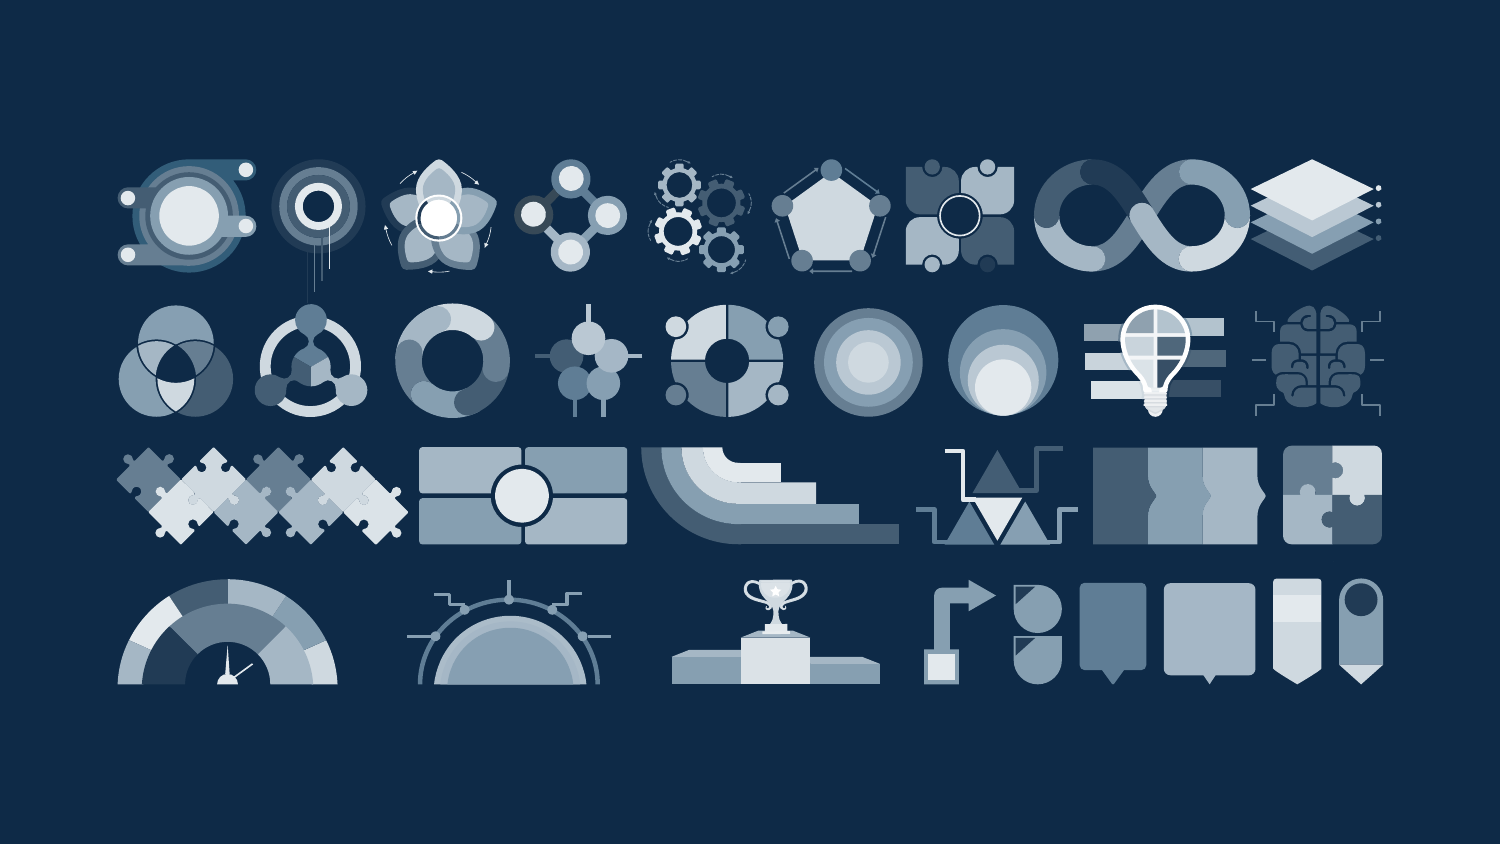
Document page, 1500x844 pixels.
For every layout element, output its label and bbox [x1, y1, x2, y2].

text_box [813, 307, 923, 417]
text_box [1013, 635, 1063, 685]
text_box [671, 579, 880, 685]
text_box [665, 304, 789, 418]
text_box [117, 159, 257, 273]
text_box [406, 579, 612, 685]
text_box [647, 159, 753, 275]
text_box [511, 159, 634, 272]
text_box [947, 304, 1059, 417]
text_box [1079, 582, 1147, 685]
text_box [905, 159, 1015, 273]
text_box [641, 447, 899, 545]
text_box [1083, 304, 1227, 418]
text_box [1338, 578, 1384, 685]
text_box [380, 159, 498, 282]
text_box [1163, 583, 1256, 685]
text_box [1282, 445, 1383, 545]
text_box [771, 159, 891, 275]
text_box [395, 303, 511, 419]
text_box [1033, 159, 1251, 272]
text_box [118, 305, 234, 418]
text_box [1013, 584, 1063, 634]
text_box [117, 578, 338, 685]
text_box [116, 447, 409, 545]
text_box [419, 446, 628, 545]
text_box [1272, 578, 1322, 685]
text_box [915, 448, 1078, 545]
text_box [535, 304, 643, 418]
text_box [271, 159, 366, 302]
text_box [1252, 305, 1384, 416]
text_box [1252, 159, 1383, 271]
text_box [923, 579, 997, 685]
text_box [252, 303, 371, 418]
text_box [1092, 447, 1267, 545]
